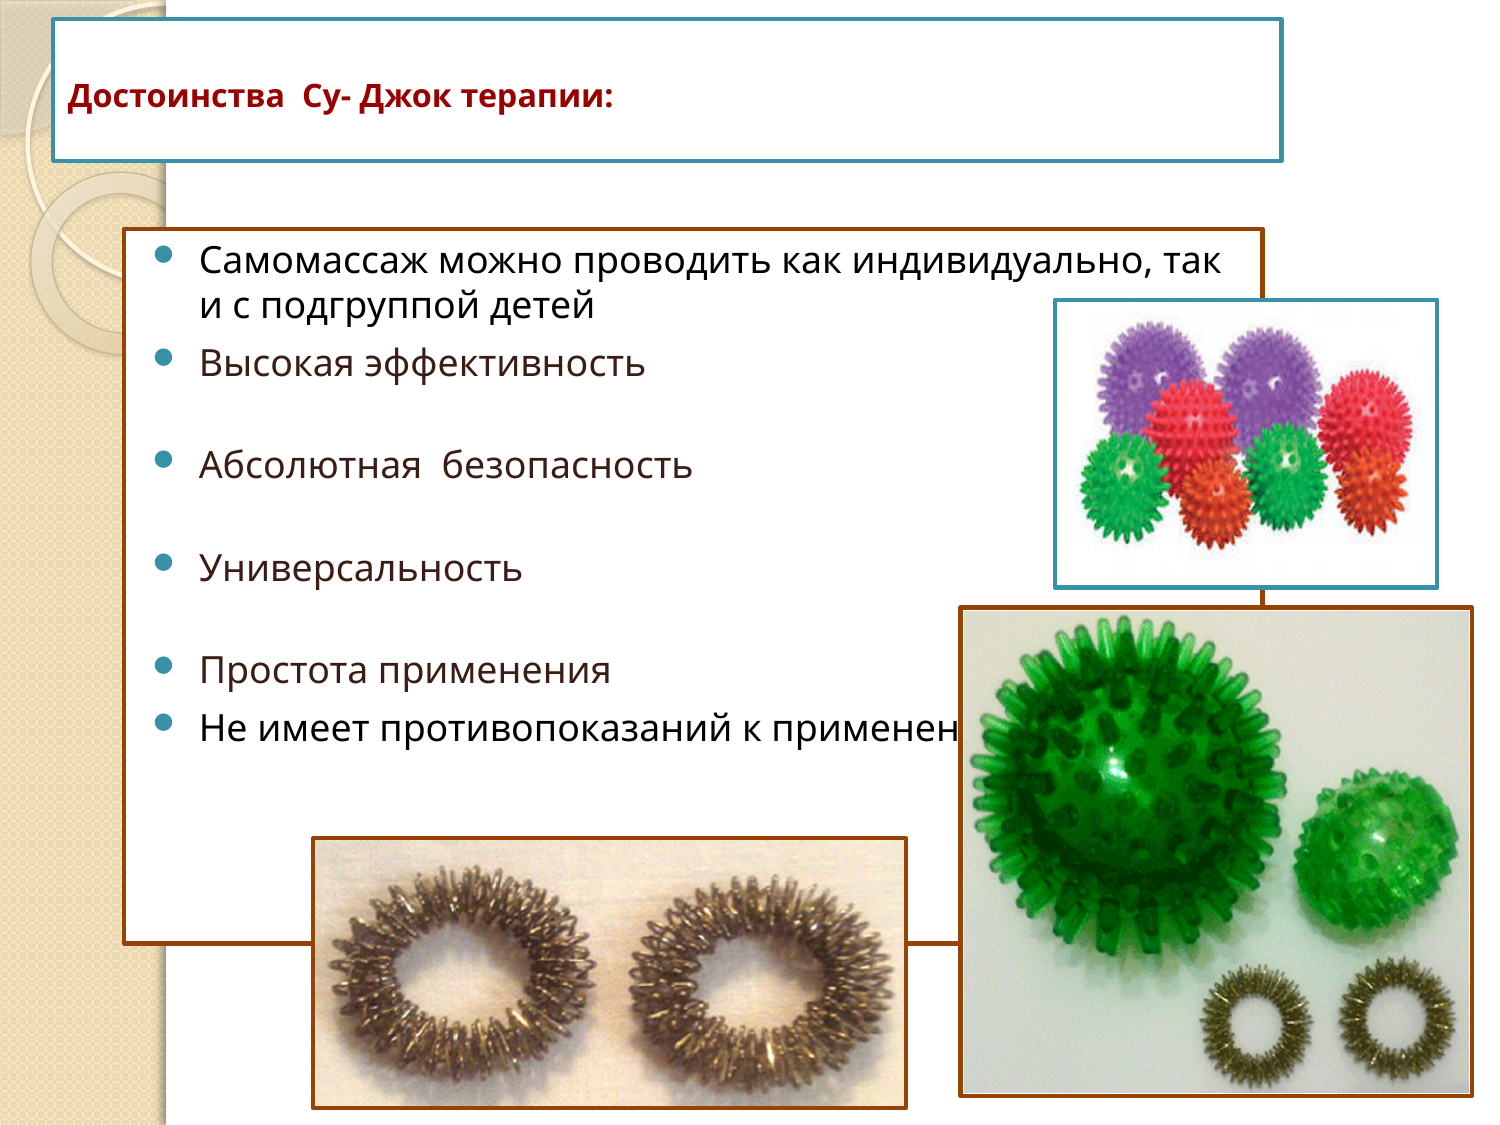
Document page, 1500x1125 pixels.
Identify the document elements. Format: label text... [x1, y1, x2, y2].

title Достоинства Су- Джок терапии: [51, 17, 1284, 163]
list Самомассаж можно проводить как индивидуально, так и с подгруппой детей Высокая эффективность Абсолютная безопасность Универсальность Простота применения Не имеет противопоказаний к применению [122, 227, 1265, 946]
picture [1056, 301, 1436, 586]
picture [962, 609, 1470, 1095]
picture [314, 839, 904, 1107]
